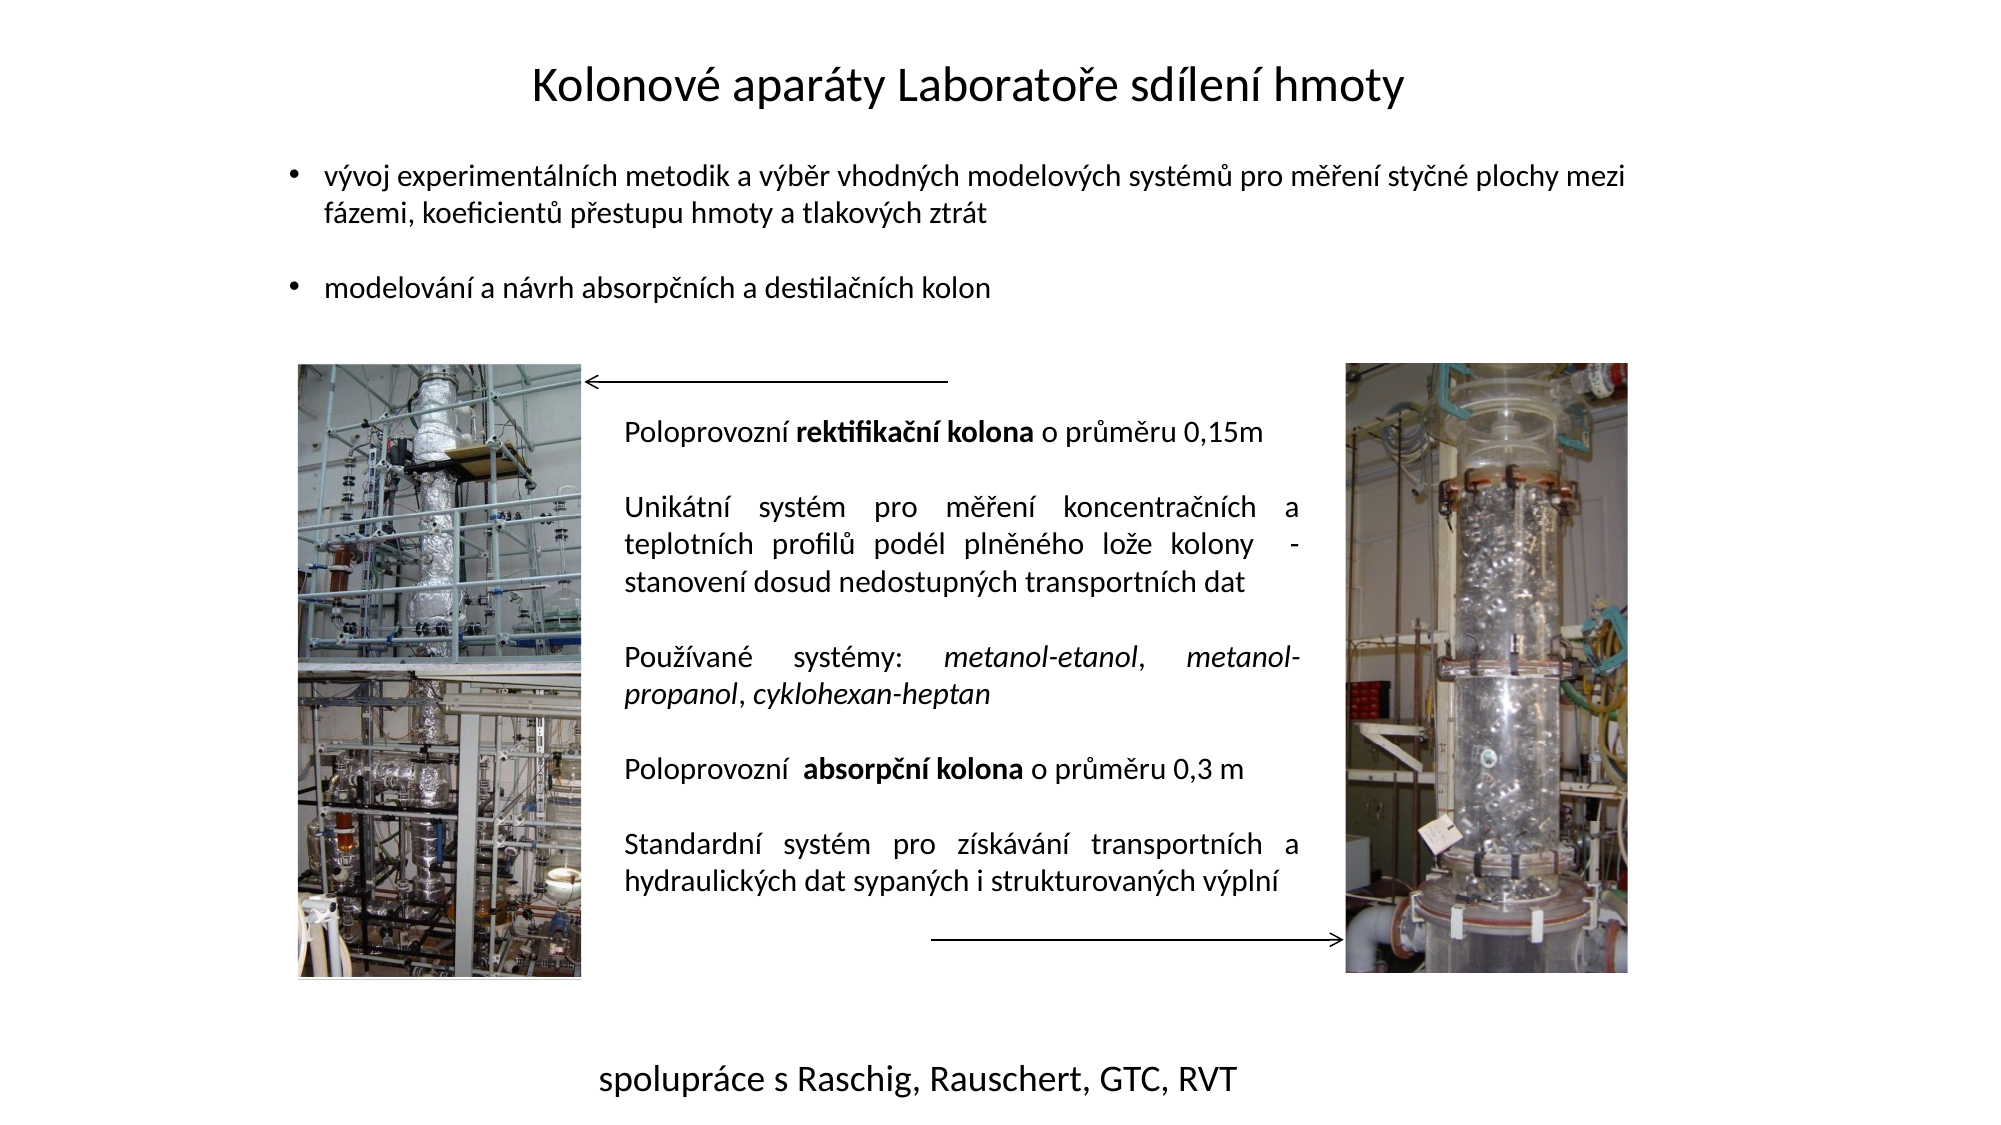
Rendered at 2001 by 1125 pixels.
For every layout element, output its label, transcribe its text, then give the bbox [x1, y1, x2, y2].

text_box Poloprovozní rektifikační kolona o průměru 0,15m Unikátní systém pro měření koncentračních a teplotních profilů podél plněného lože kolony - stanovení dosud nedostupných transportních dat Používané systémy: metanol-etanol, metanol-propanol, cyklohexan-heptan Poloprovozní absorpční kolona o průměru 0,3 m Standardní systém pro získávání transportních a hydraulických dat sypaných i strukturovaných výplní [609, 366, 1316, 943]
text_box vývoj experimentálních metodik a výběr vhodných modelových systémů pro měření styčné plochy mezi fázemi, koeficientů přestupu hmoty a tlakových ztrát modelování a návrh absorpčních a destilačních kolon [234, 147, 1664, 312]
text_box Kolonové aparáty Laboratoře sdílení hmoty [517, 44, 1421, 119]
text_box spolupráce s Raschig, Rauschert, GTC, RVT [583, 1046, 1254, 1107]
picture [1345, 363, 1628, 974]
picture [297, 361, 582, 980]
